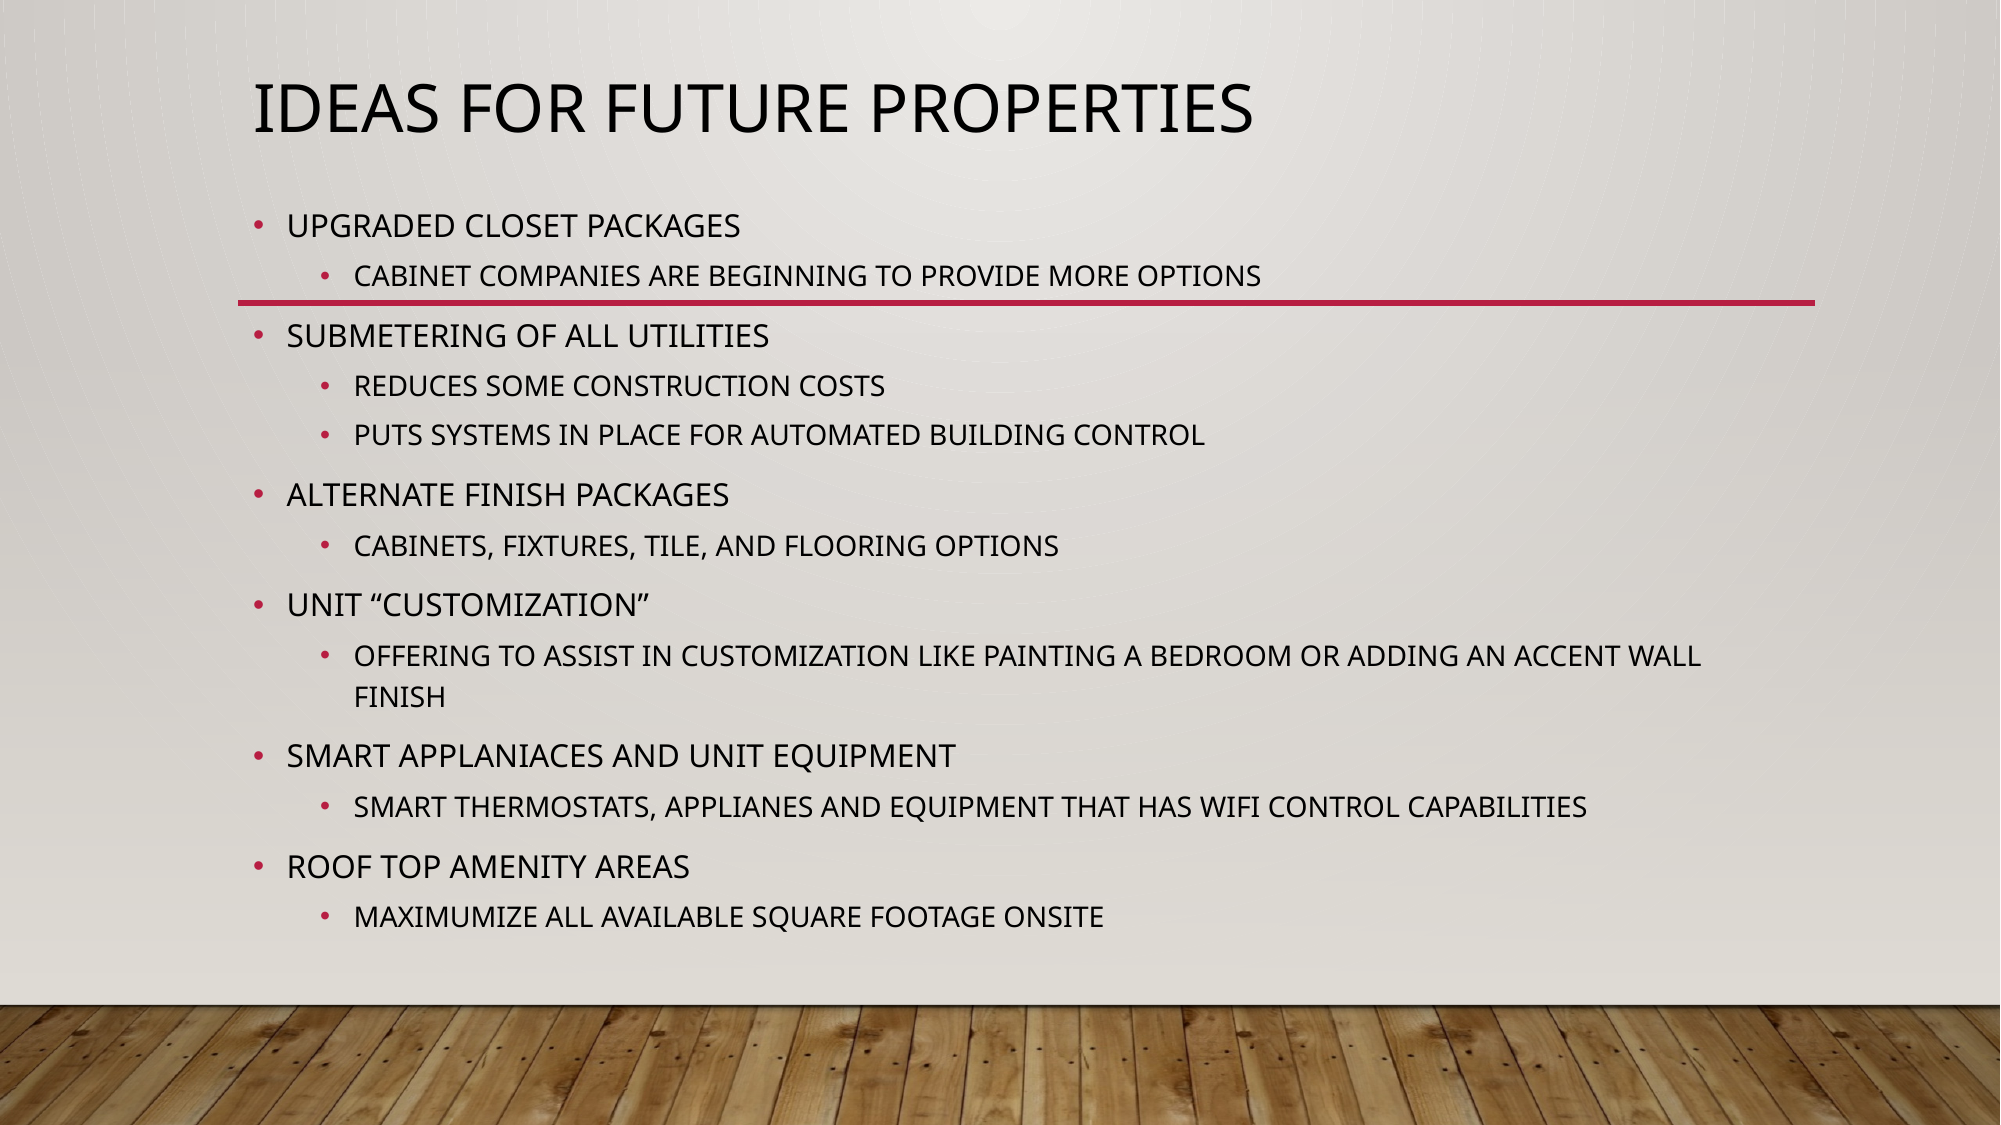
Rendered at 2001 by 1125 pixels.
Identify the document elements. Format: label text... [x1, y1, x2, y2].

list UPGRADED CLOSET PACKAGES CABINET COMPANIES ARE BEGINNING TO PROVIDE MORE OPTIONS SUBMETERING OF ALL UTILITIES REDUCES SOME CONSTRUCTION COSTS PUTS SYSTEMS IN PLACE FOR AUTOMATED BUILDING CONTROL ALTERNATE FINISH PACKAGES CABINETS, FIXTURES, TILE, AND FLOORING OPTIONS UNIT “CUSTOMIZATION” OFFERING TO ASSIST IN CUSTOMIZATION LIKE PAINTING A BEDROOM OR ADDING AN ACCENT WALL FINISH SMART APPLANIACES AND UNIT EQUIPMENT SMART THERMOSTATS, APPLIANES AND EQUIPMENT THAT HAS WIFI CONTROL CAPABILITIES ROOF TOP AMENITY AREAS MAXIMUMIZE ALL AVAILABLE SQUARE FOOTAGE ONSITE [238, 190, 1814, 946]
title IDEAS FOR FUTURE PROPERTIES [238, 67, 1814, 190]
picture [0, 1005, 2000, 1125]
